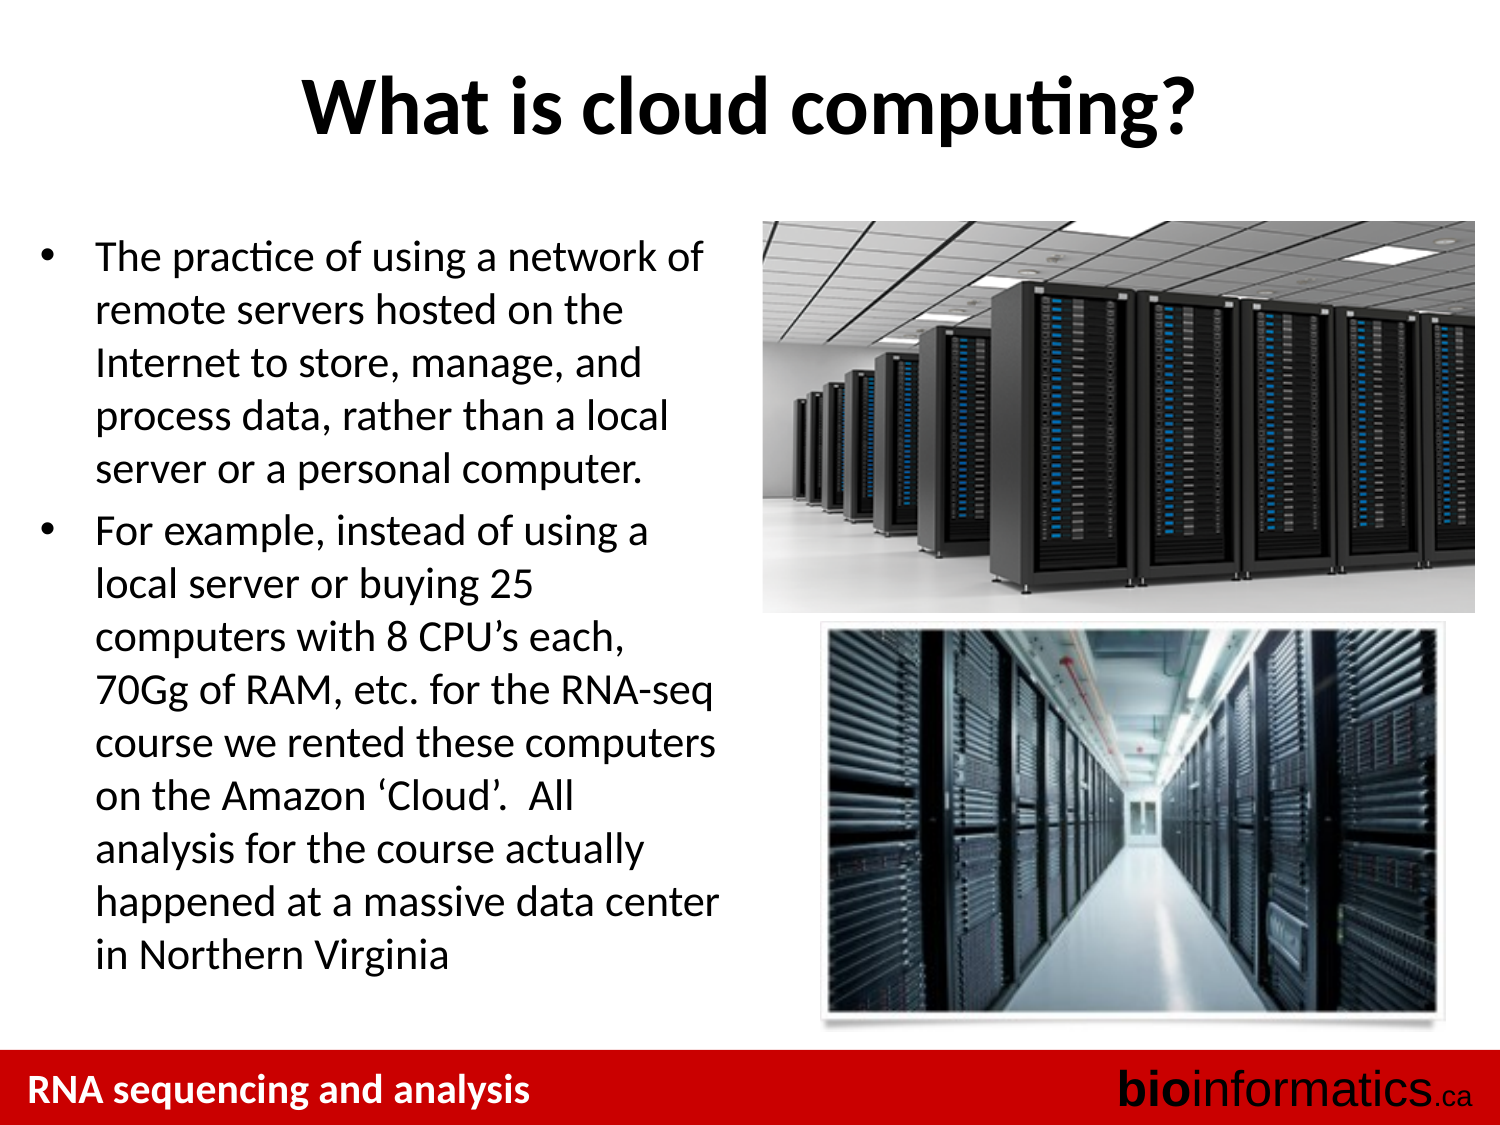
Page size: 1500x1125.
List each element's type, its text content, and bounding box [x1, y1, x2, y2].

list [762, 219, 1476, 613]
title What is cloud computing? [24, 7, 1475, 195]
picture [820, 621, 1447, 1033]
list The practice of using a network of remote servers hosted on the Internet to store, manage, and process data, rather than a local server or a personal computer. For example, instead of using a local server or buying 25 computers with 8 CPU’s each, 70Gg of RAM, etc. for the RNA-seq course we rented these computers on the Amazon ‘Cloud’. All analysis for the course actually happened at a massive data center in Northern Virginia [24, 219, 738, 995]
